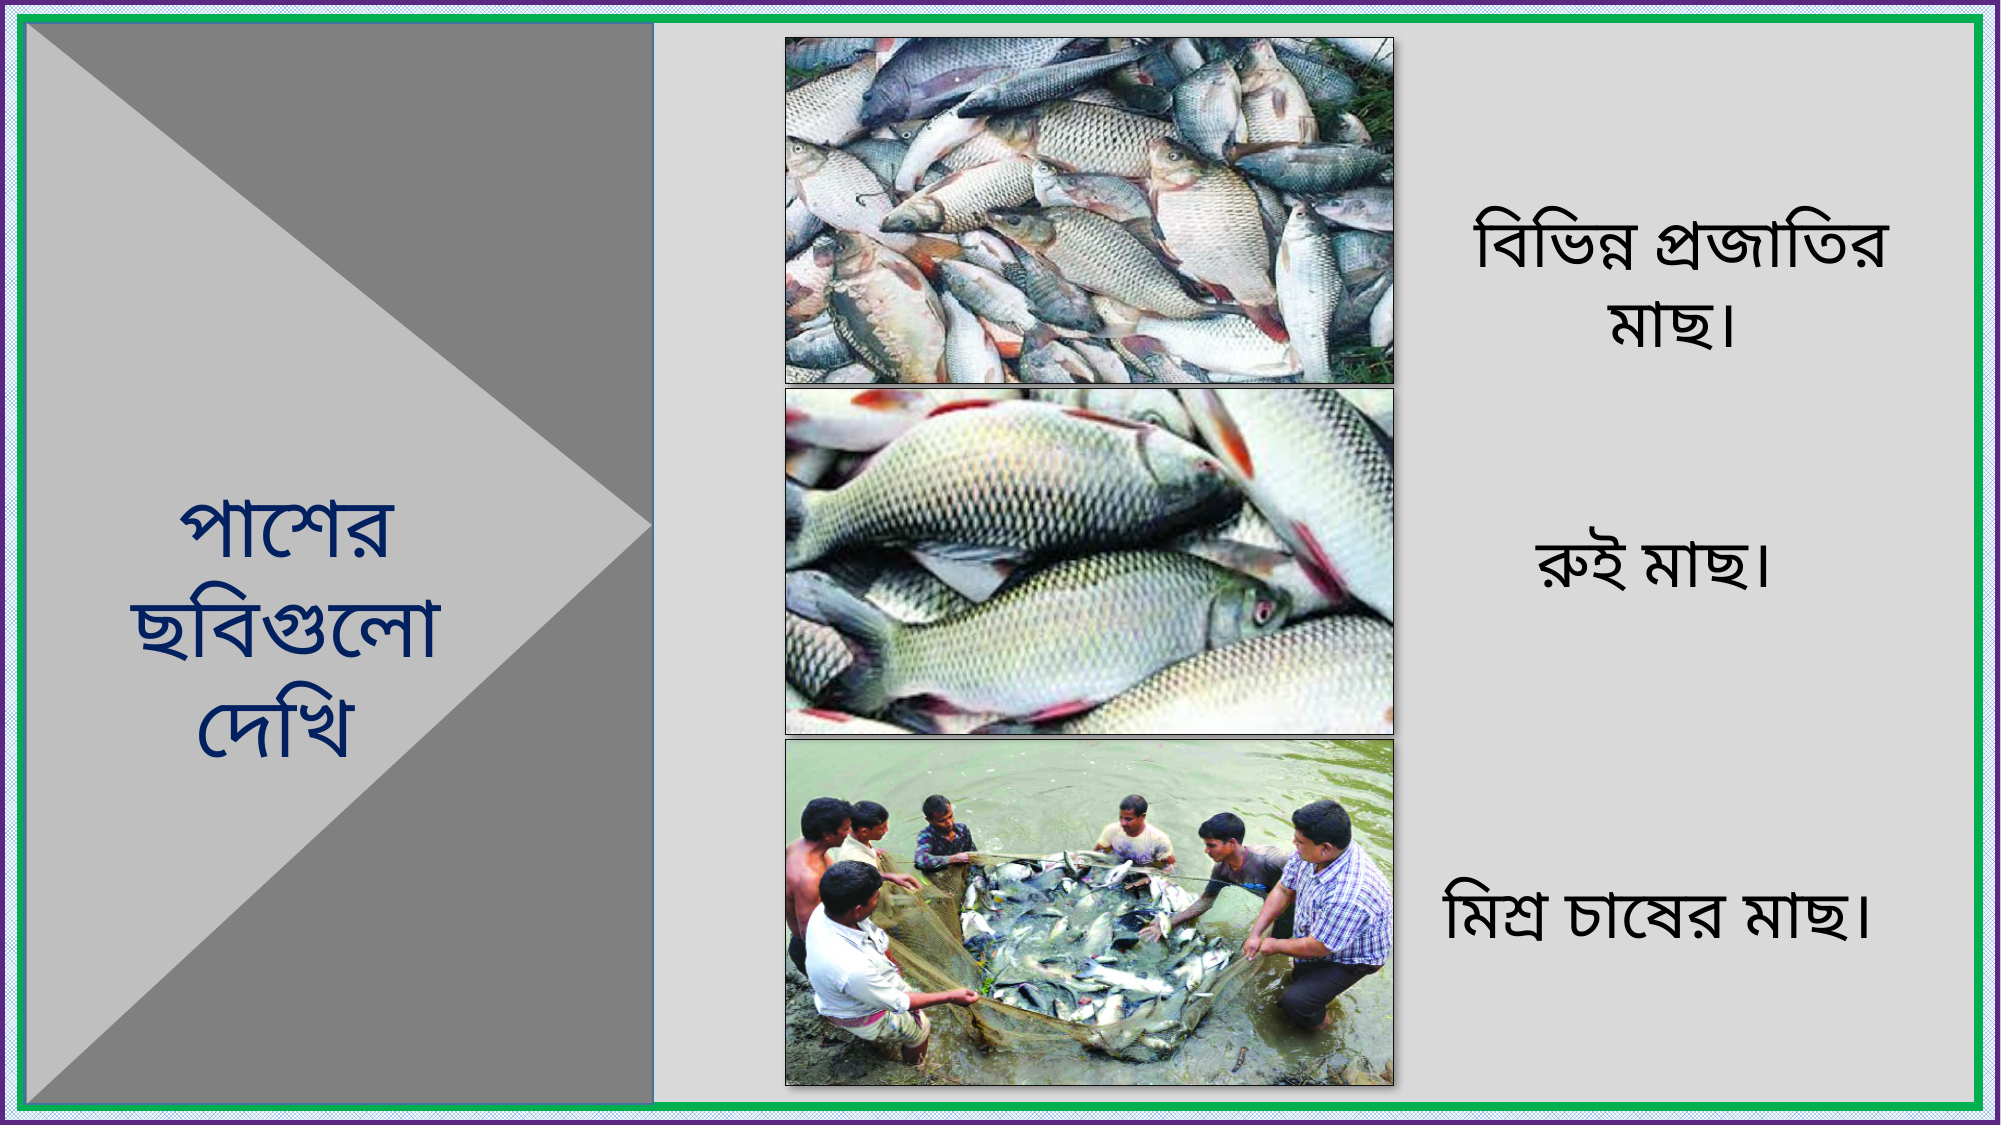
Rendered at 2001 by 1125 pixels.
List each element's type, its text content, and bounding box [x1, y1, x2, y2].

picture [786, 739, 1394, 1085]
text_box [29, 22, 654, 524]
text_box [29, 526, 654, 1105]
text_box বিভিন্ন প্রজাতির মাছ। [1396, 193, 1968, 368]
text_box পাশের ছবিগুলো দেখি [29, 466, 543, 782]
text_box [25, 20, 654, 1107]
text_box মিশ্র চাষের মাছ। [1406, 864, 1928, 959]
picture [786, 38, 1394, 384]
text_box রুই মাছ। [1426, 513, 1901, 609]
picture [786, 388, 1394, 734]
